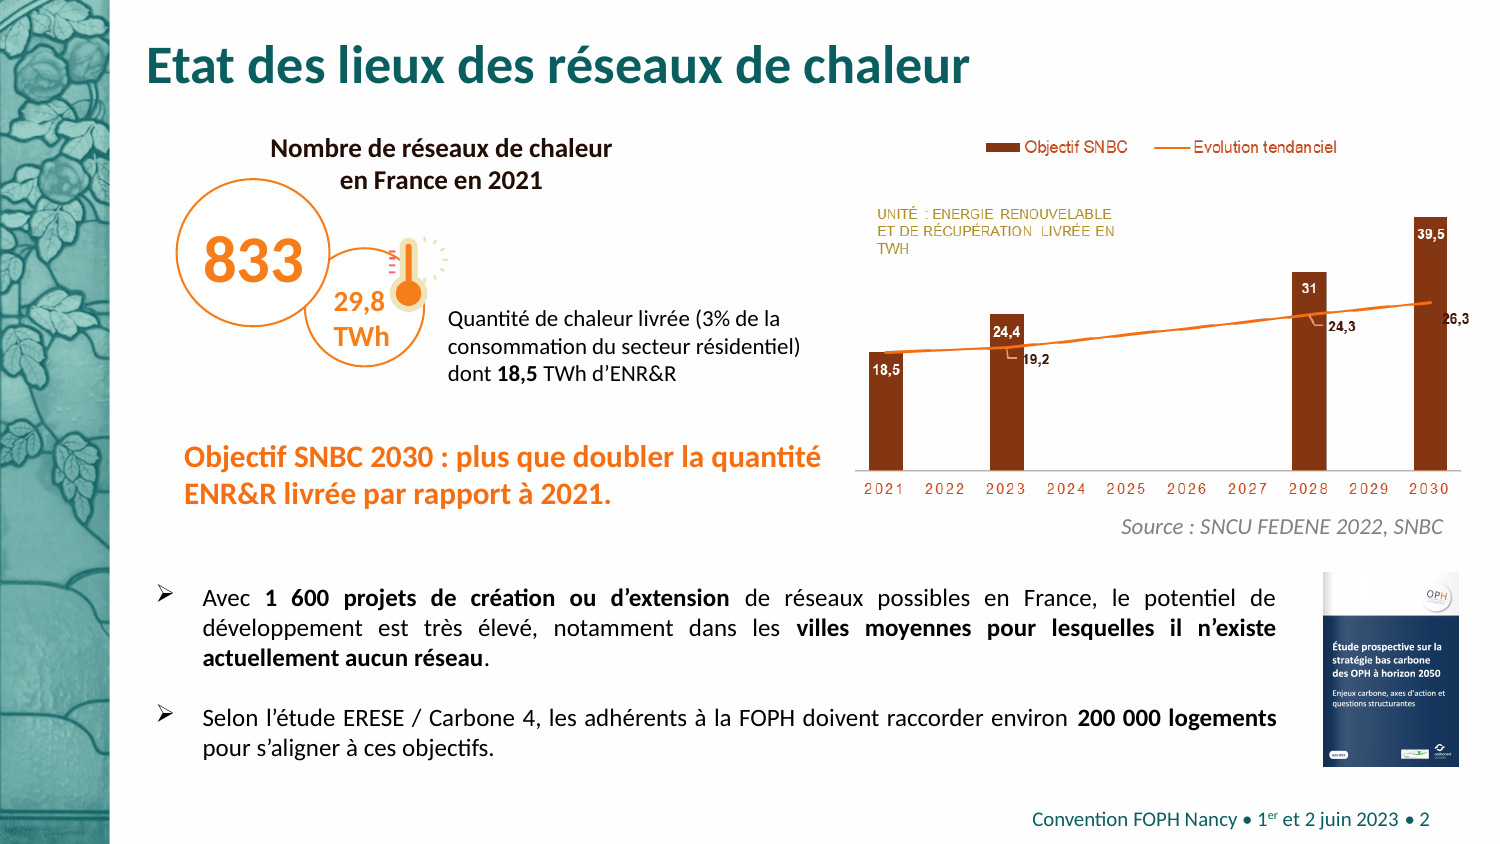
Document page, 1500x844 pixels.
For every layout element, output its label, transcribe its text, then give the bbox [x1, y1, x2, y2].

text_box Objectif SNBC 2030 : plus que doubler la quantité ENR&R livrée par rapport à 2021. [169, 428, 845, 519]
text_box Avec 1 600 projets de création ou d’extension de réseaux possibles en France, le potentiel de développement est très élevé, notamment dans les villes moyennes pour lesquelles il n’existe actuellement aucun réseau. Selon l’étude ERESE / Carbone 4, les adhérents à la FOPH doivent raccorder environ 200 000 logements pour s’aligner à ces objectifs. [155, 555, 1278, 787]
text_box Source : SNCU FEDENE 2022, SNBC [929, 508, 1459, 547]
text_box 833 [188, 208, 352, 303]
text_box Quantité de chaleur livrée (3% de la consommation du secteur résidentiel) dont 18,5 TWh d’ENR&R [433, 296, 824, 394]
text_box [195, 303, 304, 328]
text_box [304, 236, 449, 367]
footer Convention FOPH Nancy • 1er et 2 juin 2023 [854, 806, 1399, 829]
picture [0, 0, 1500, 844]
slide_number • 2 [1399, 806, 1459, 829]
title Etat des lieux des réseaux de chaleur [146, 39, 1459, 169]
text_box Nombre de réseaux de chaleur en France en 2021 [246, 122, 637, 203]
text_box [175, 212, 188, 294]
text_box [191, 178, 316, 208]
